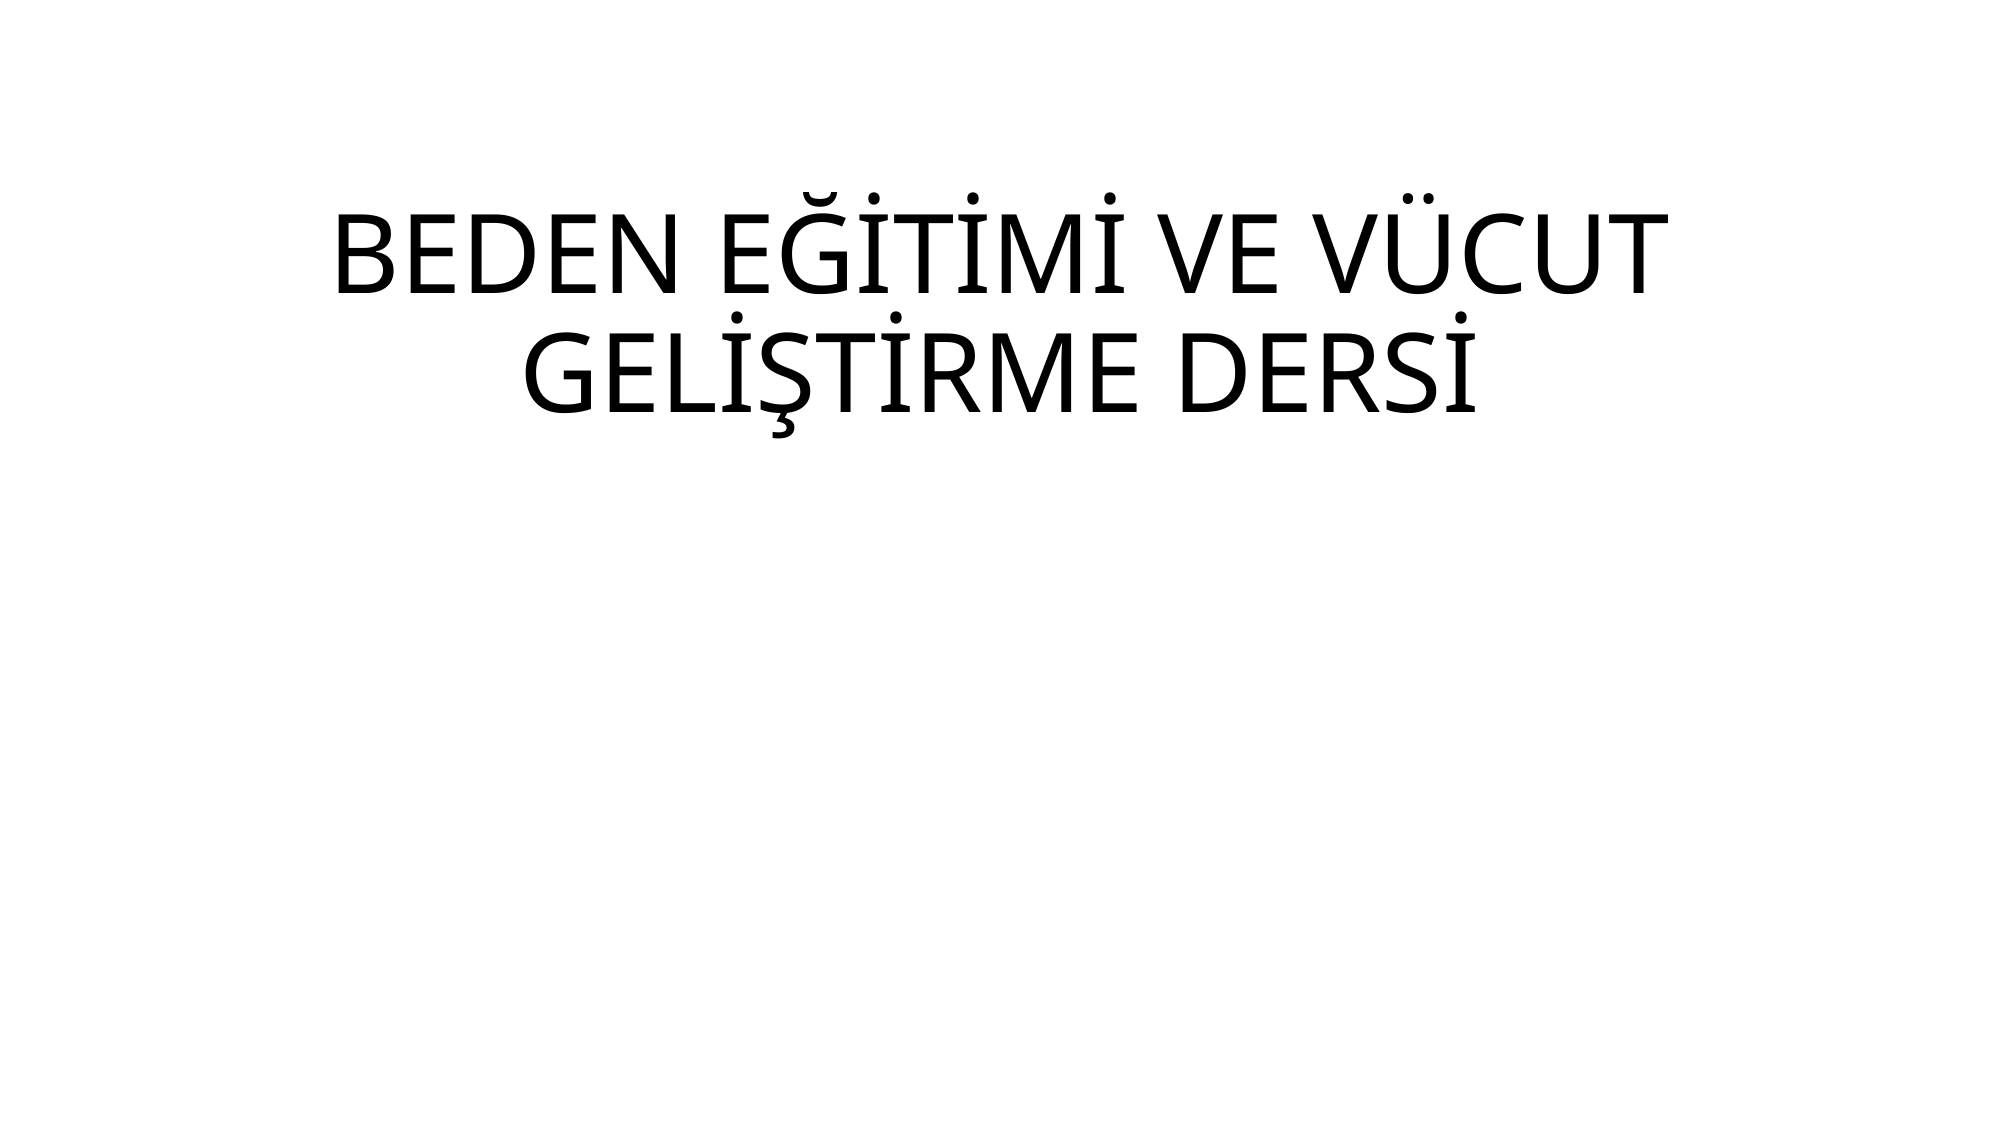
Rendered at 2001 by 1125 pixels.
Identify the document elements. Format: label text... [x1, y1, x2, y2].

title BEDEN EĞİTİMİ VE VÜCUT GELİŞTİRME DERSİ [249, 184, 1750, 576]
